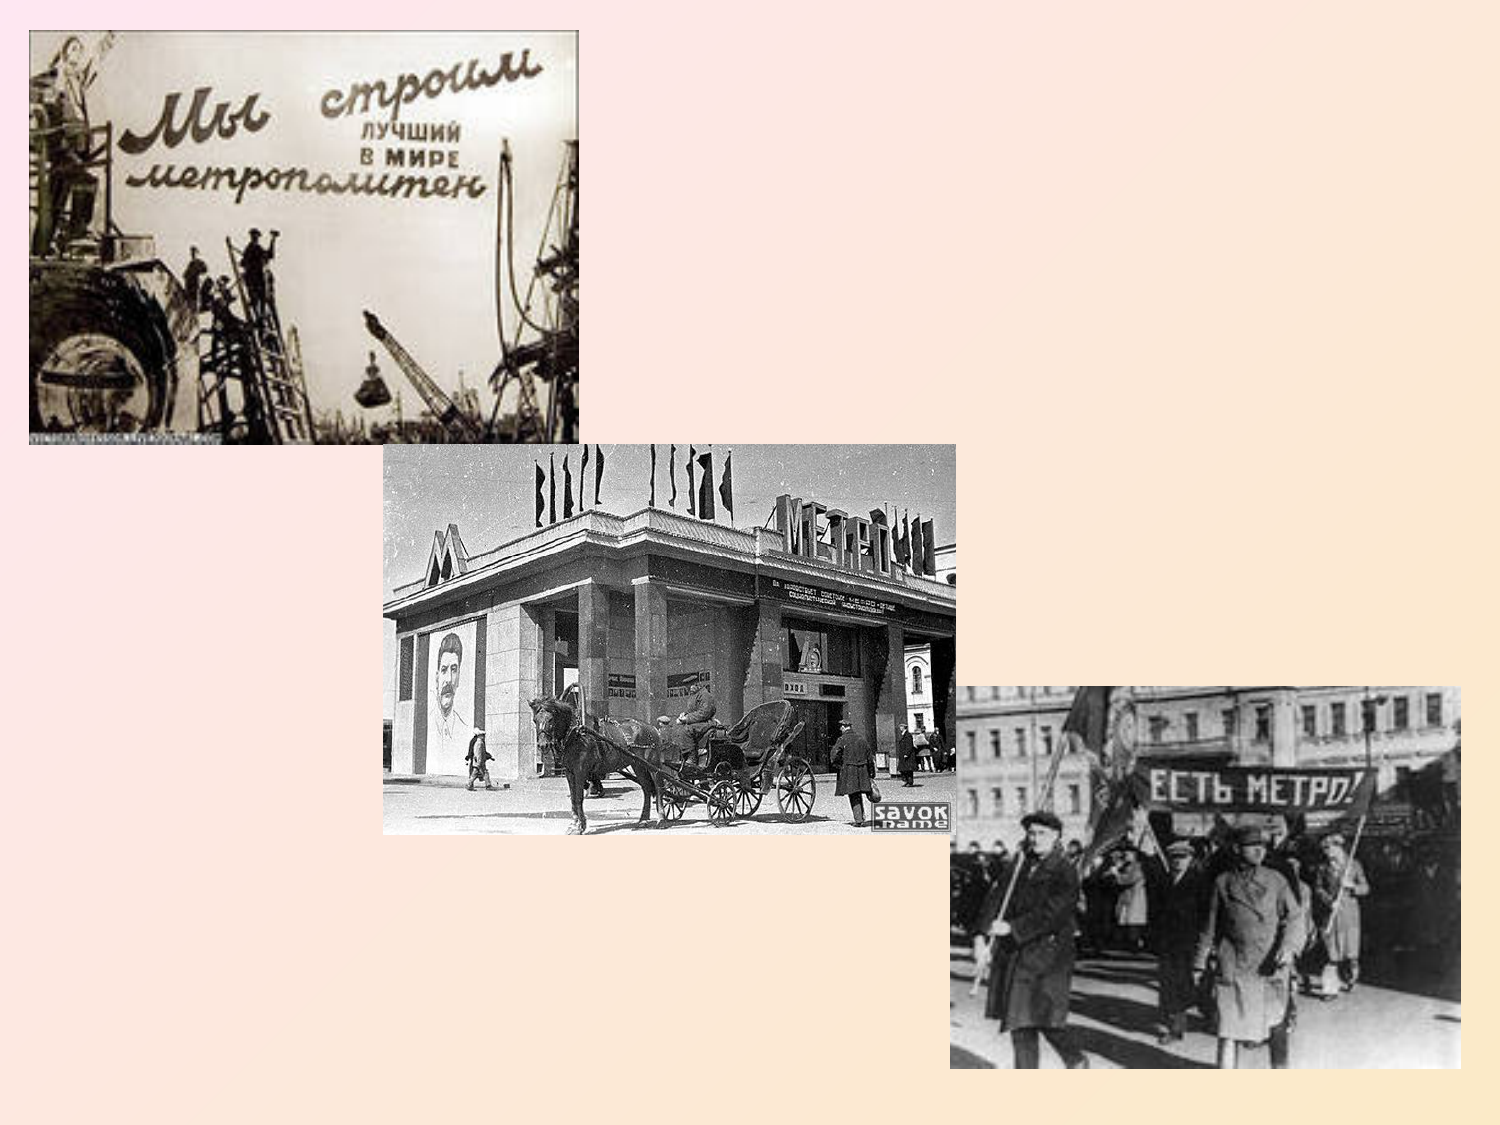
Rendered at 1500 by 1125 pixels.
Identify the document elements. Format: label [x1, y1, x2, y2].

picture [29, 30, 579, 445]
picture [950, 686, 1461, 1069]
list [383, 444, 956, 835]
